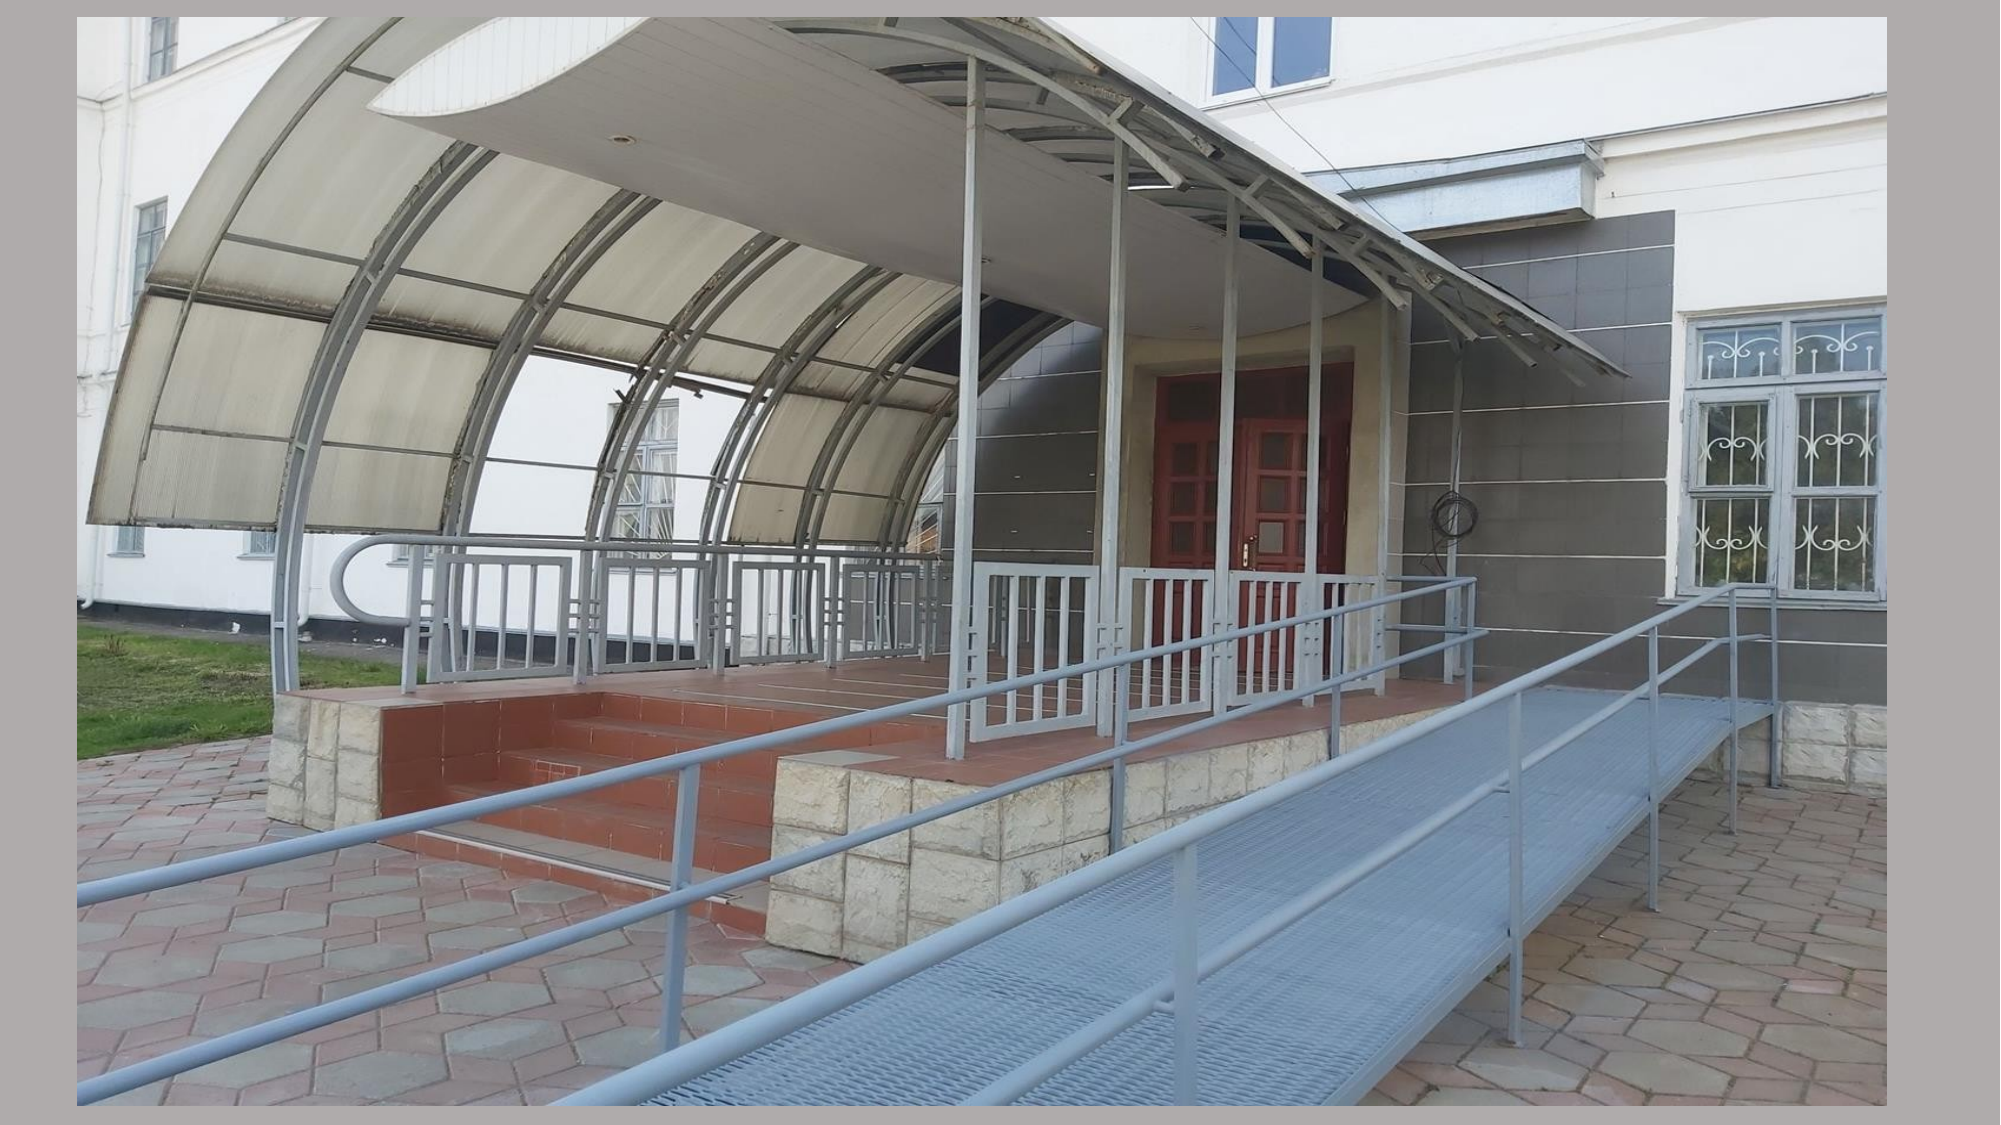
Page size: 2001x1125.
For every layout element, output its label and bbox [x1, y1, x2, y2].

picture [76, 17, 1887, 1106]
